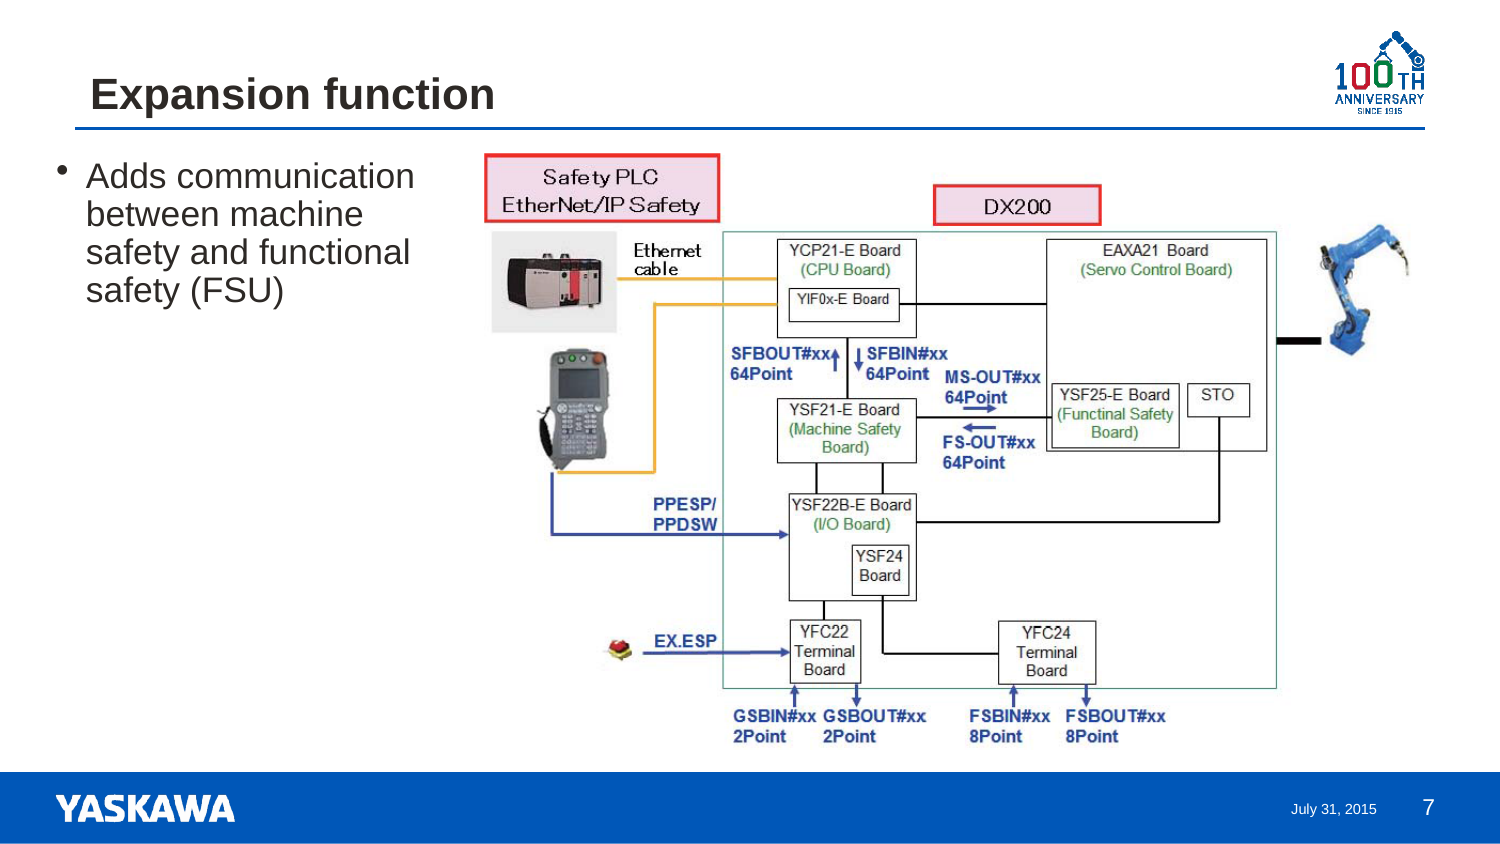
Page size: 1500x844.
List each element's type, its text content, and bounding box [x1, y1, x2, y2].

list Adds communication between machine safety and functional safety (FSU) [32, 150, 432, 720]
title Expansion function [75, 31, 1425, 127]
picture [50, 789, 240, 827]
slide_number 7 [1387, 784, 1450, 829]
picture [479, 149, 1418, 751]
